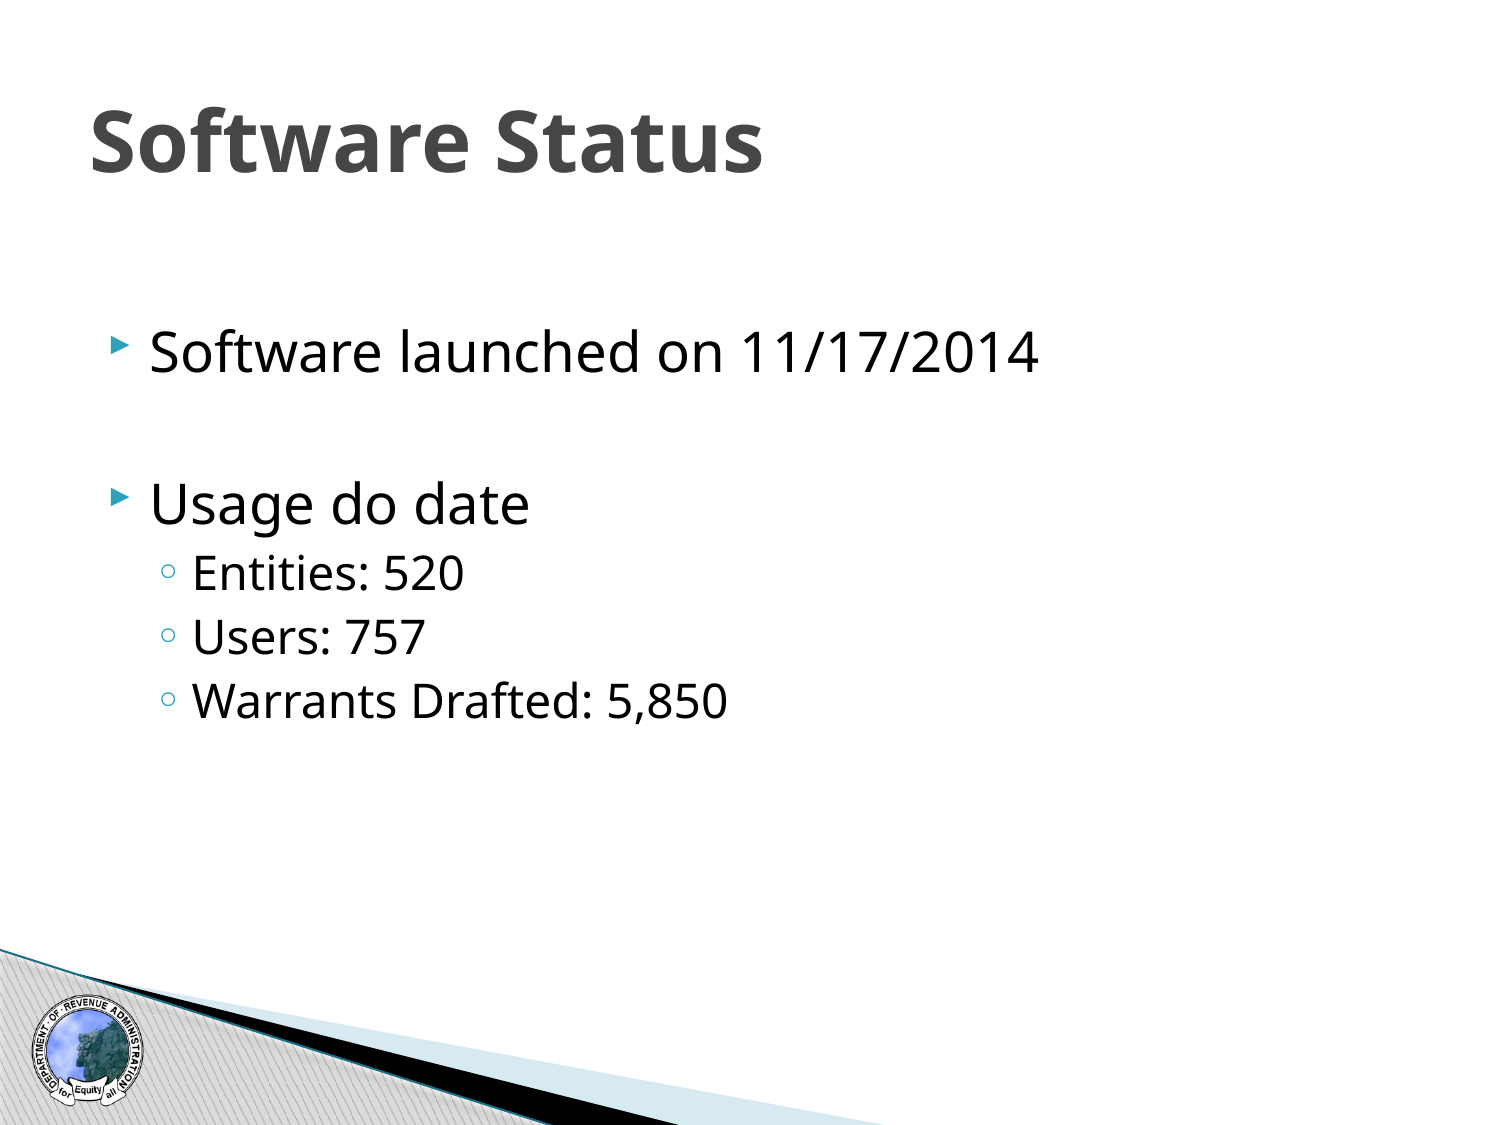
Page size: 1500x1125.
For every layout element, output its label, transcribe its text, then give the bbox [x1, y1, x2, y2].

picture [25, 987, 150, 1113]
title Software Status [75, 45, 1425, 233]
list Software launched on 11/17/2014 Usage do date Entities: 520 Users: 757 Warrants Drafted: 5,850 [75, 243, 1425, 986]
